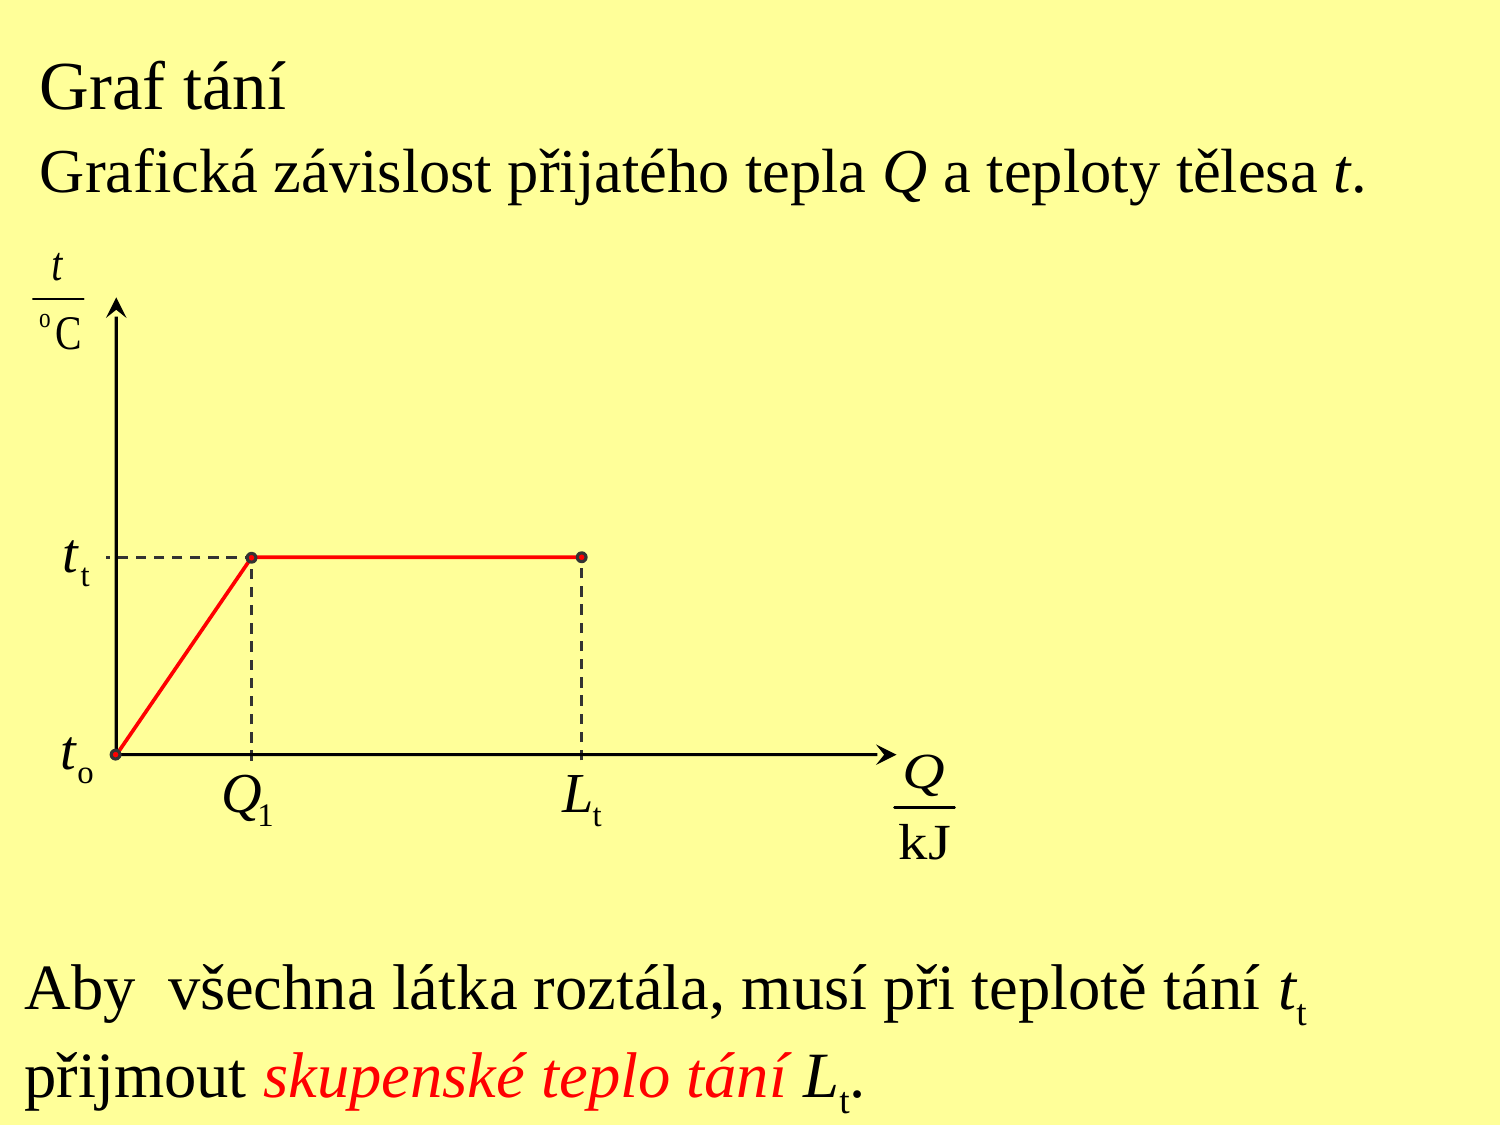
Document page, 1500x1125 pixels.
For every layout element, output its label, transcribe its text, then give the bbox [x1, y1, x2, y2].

text_box Aby všechna látka roztála, musí při teplotě tání tt přijmout skupenské teplo tání Lt. [15, 937, 1338, 1125]
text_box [884, 739, 968, 871]
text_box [214, 755, 281, 836]
text_box [106, 557, 114, 569]
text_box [115, 297, 897, 756]
text_box Graf tání Grafická závislost přijatého tepla Q a teploty tělesa t. [31, 33, 1382, 213]
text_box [53, 712, 106, 798]
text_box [55, 515, 103, 601]
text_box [552, 756, 613, 841]
text_box [111, 750, 120, 760]
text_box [26, 234, 93, 360]
